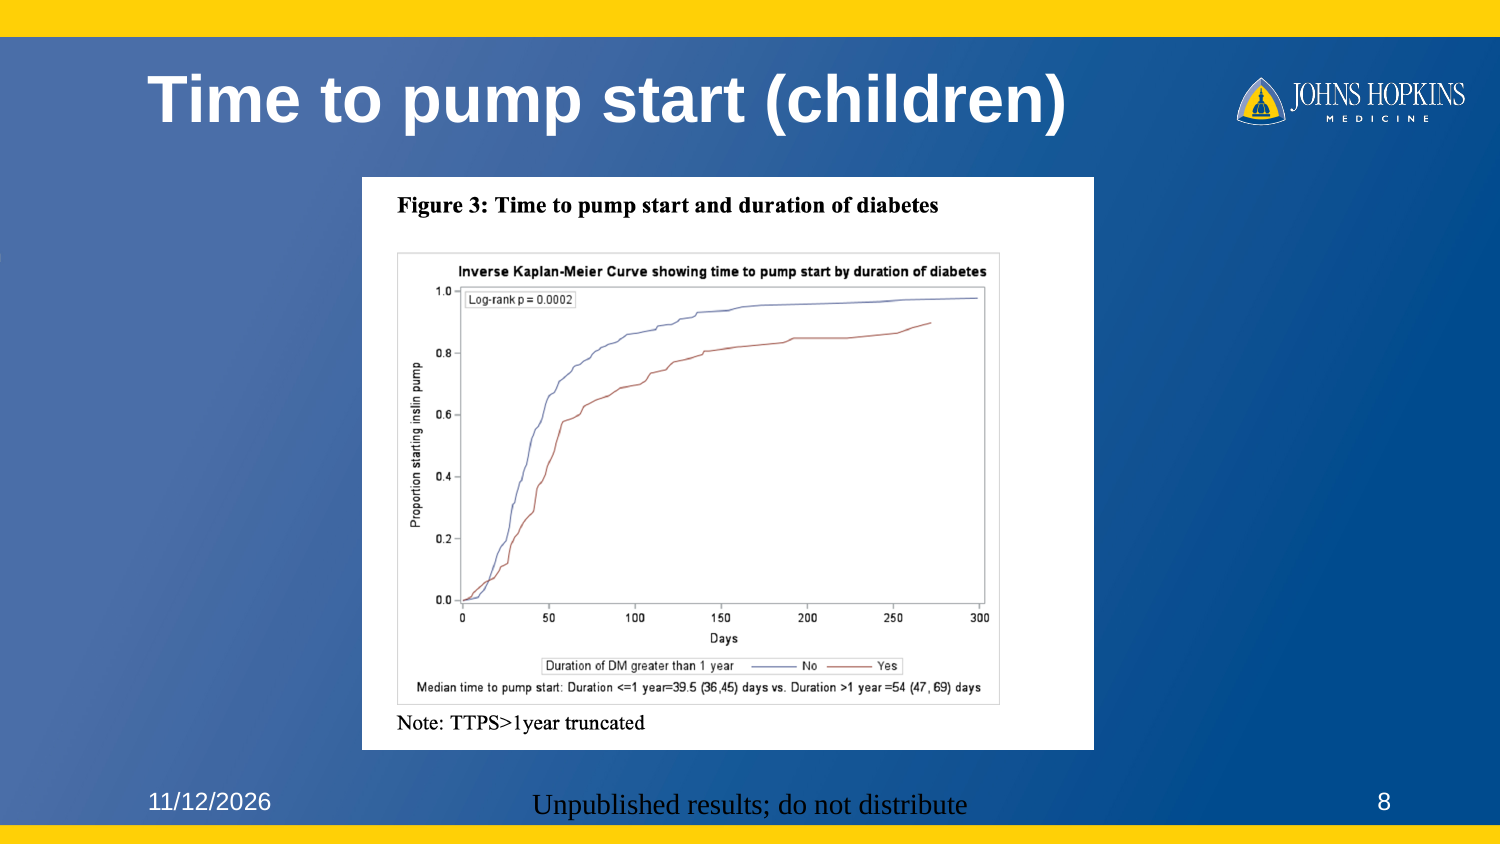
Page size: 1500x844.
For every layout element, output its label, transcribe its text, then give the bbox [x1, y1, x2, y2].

picture [0, 0, 1500, 844]
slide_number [132, 777, 446, 816]
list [362, 177, 1094, 751]
slide_number 8 [1093, 777, 1407, 816]
footer Unpublished results; do not distribute [512, 777, 988, 816]
title Time to pump start (children) [132, 48, 1408, 189]
